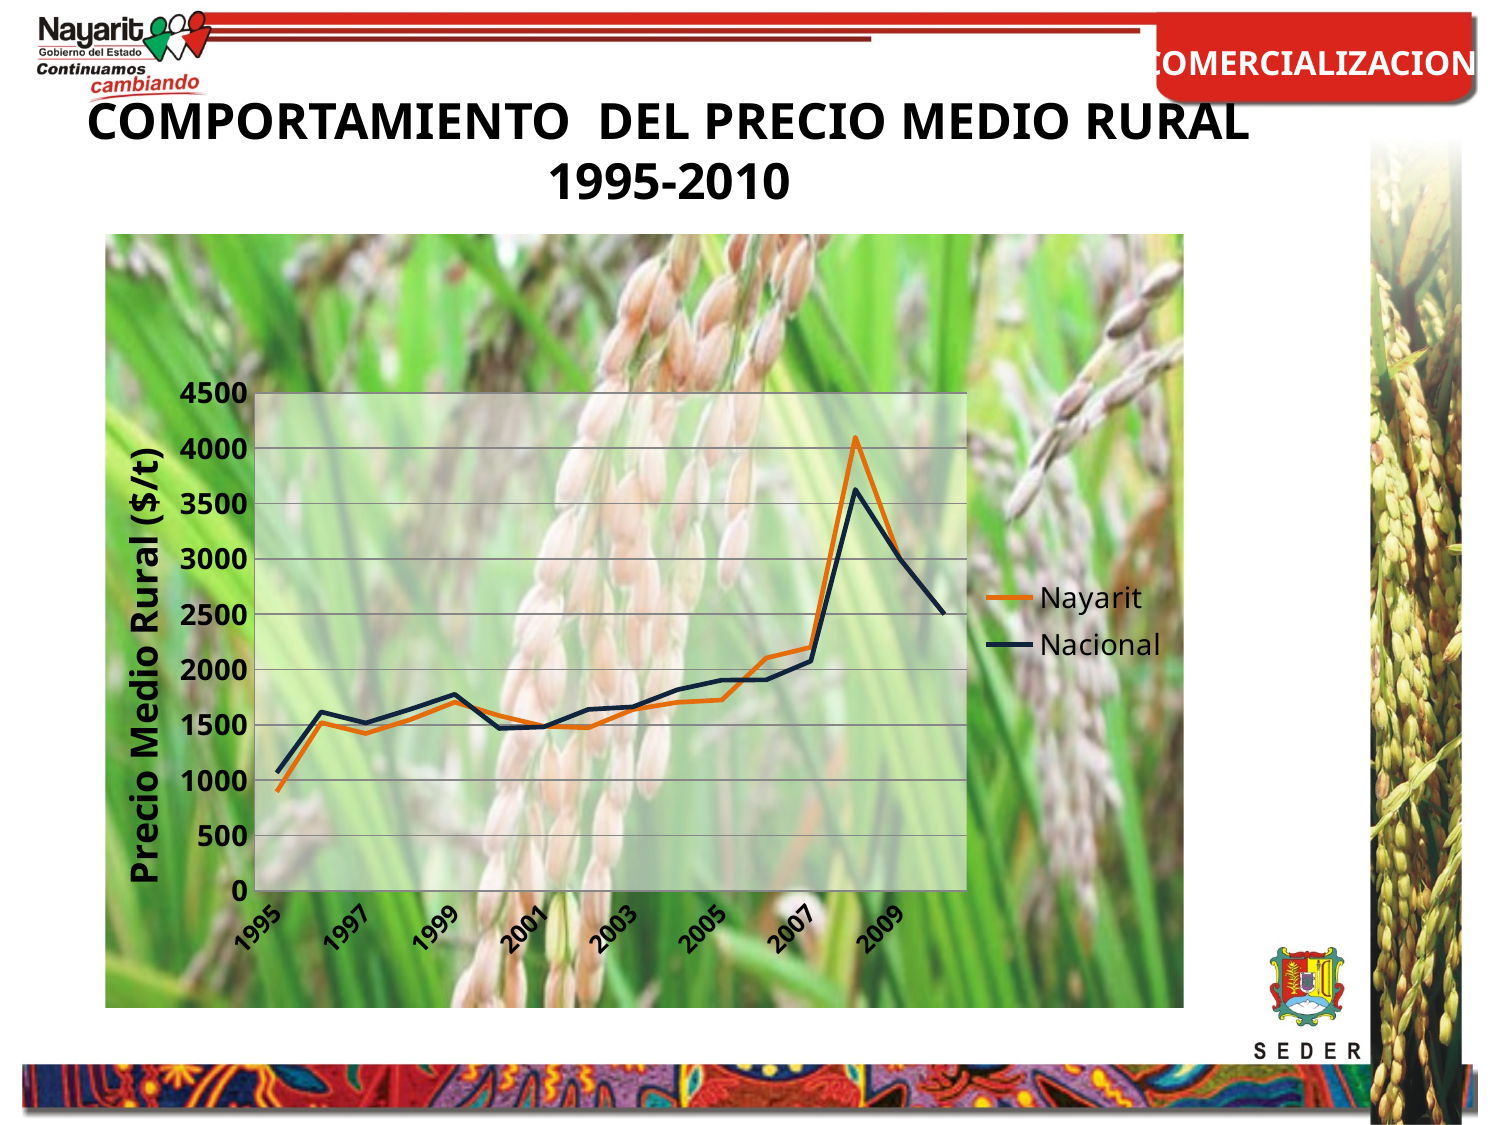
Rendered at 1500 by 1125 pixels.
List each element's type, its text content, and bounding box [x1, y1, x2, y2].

text_box COMERCIALIZACION [1126, 35, 1493, 90]
text_box COMPORTAMIENTO DEL PRECIO MEDIO RURAL 1995-2010 [71, 81, 1267, 217]
picture [22, 0, 1478, 1125]
chart [105, 234, 1184, 1009]
